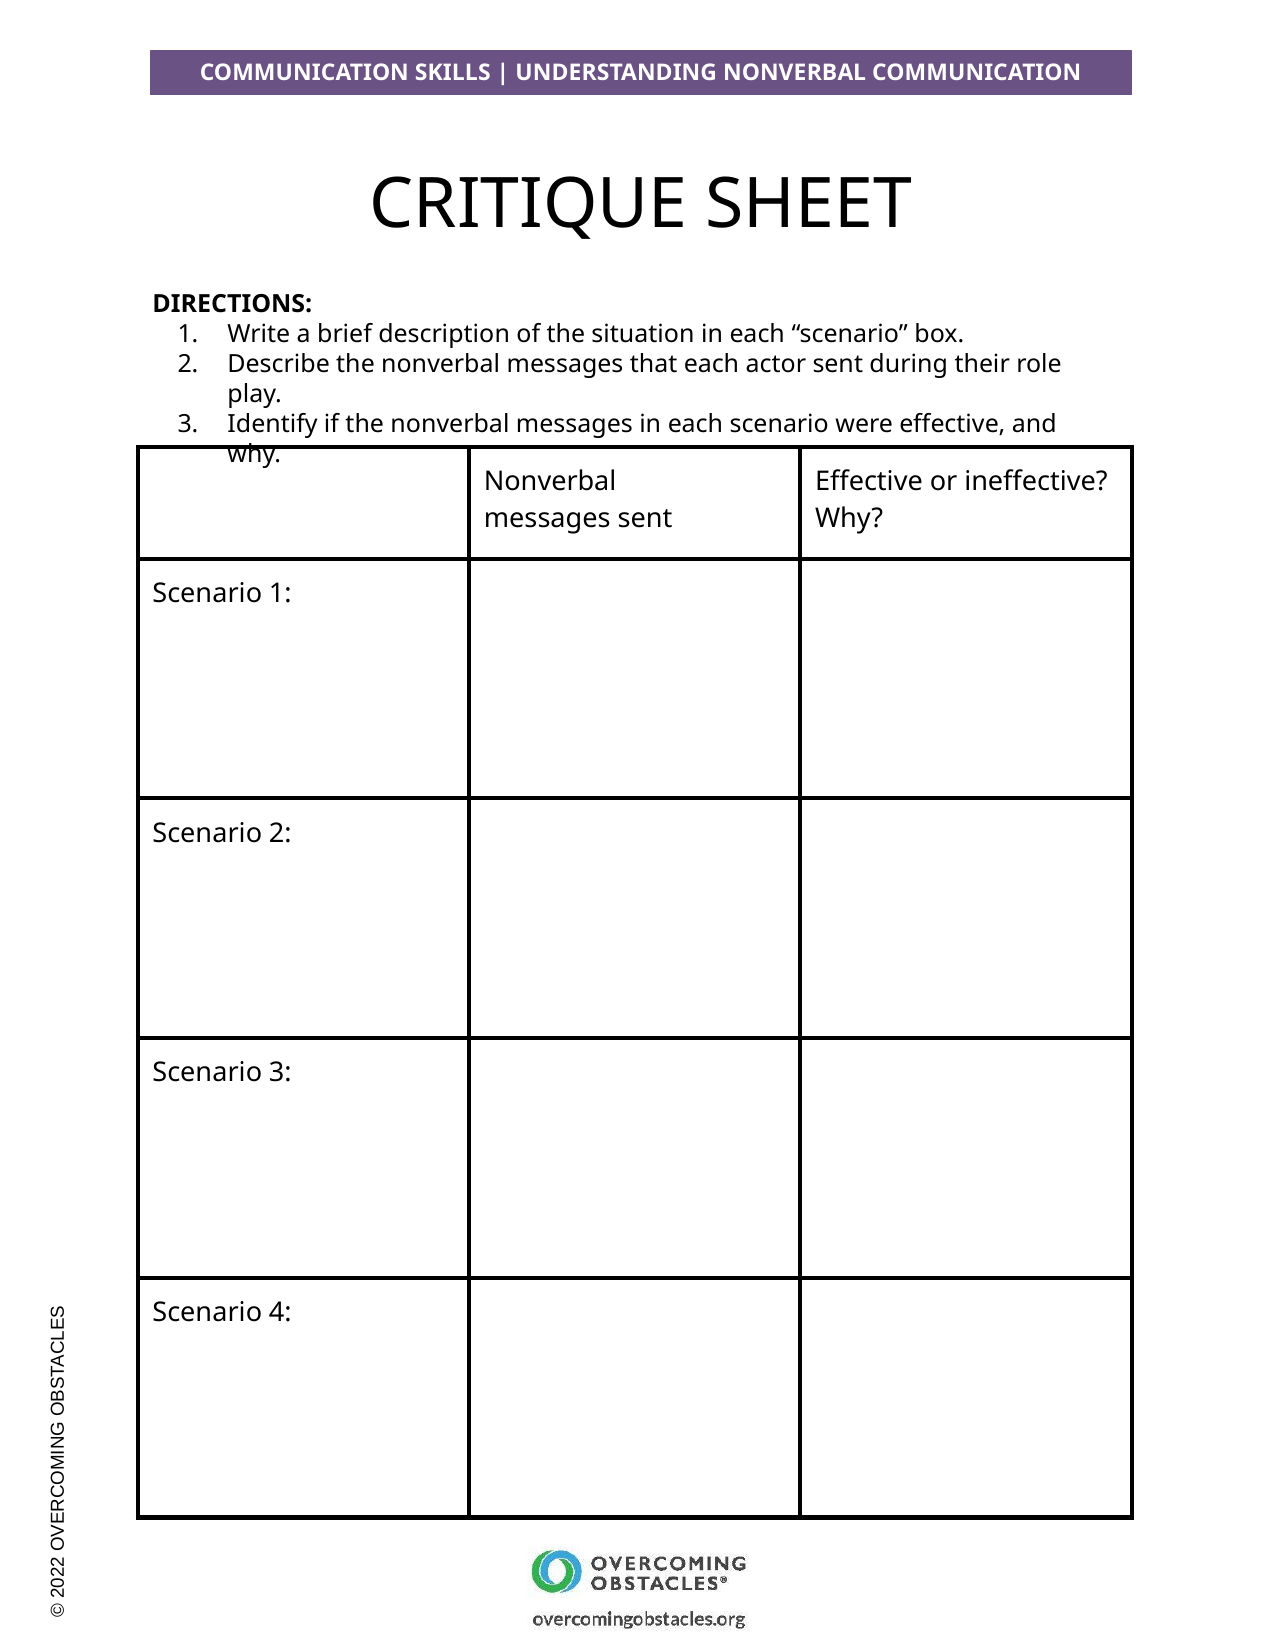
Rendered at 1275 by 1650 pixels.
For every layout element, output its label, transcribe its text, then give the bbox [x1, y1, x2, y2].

text_box COMMUNICATION SKILLS | UNDERSTANDING NONVERBAL COMMUNICATION [150, 43, 1132, 99]
table_header Effective or ineffective? Why? [802, 449, 1130, 557]
table_header Nonverbal messages sent [471, 449, 798, 557]
table_cell [802, 561, 1130, 796]
picture [516, 1529, 766, 1650]
table_cell [471, 800, 798, 1036]
table_cell [802, 1040, 1130, 1276]
table_cell Scenario 3: [140, 1040, 467, 1276]
table_cell [471, 1280, 798, 1515]
table_cell [471, 1040, 798, 1276]
table_cell [802, 1280, 1130, 1515]
text_box © 2022 OVERCOMING OBSTACLES [33, 1264, 79, 1633]
table_cell Scenario 1: [140, 561, 467, 796]
table_cell [802, 800, 1130, 1036]
text_box CRITIQUE SHEET [150, 129, 1132, 257]
table_cell [471, 561, 798, 796]
table_header [140, 449, 467, 557]
table_cell Scenario 2: [140, 800, 467, 1036]
table_cell Scenario 4: [140, 1280, 467, 1515]
text_box DIRECTIONS: Write a brief description of the situation in each “scenario” box. Describe the nonverbal messages that each actor sent during their role play. Identify if the nonverbal messages in each scenario were effective, and why. [137, 272, 1132, 445]
